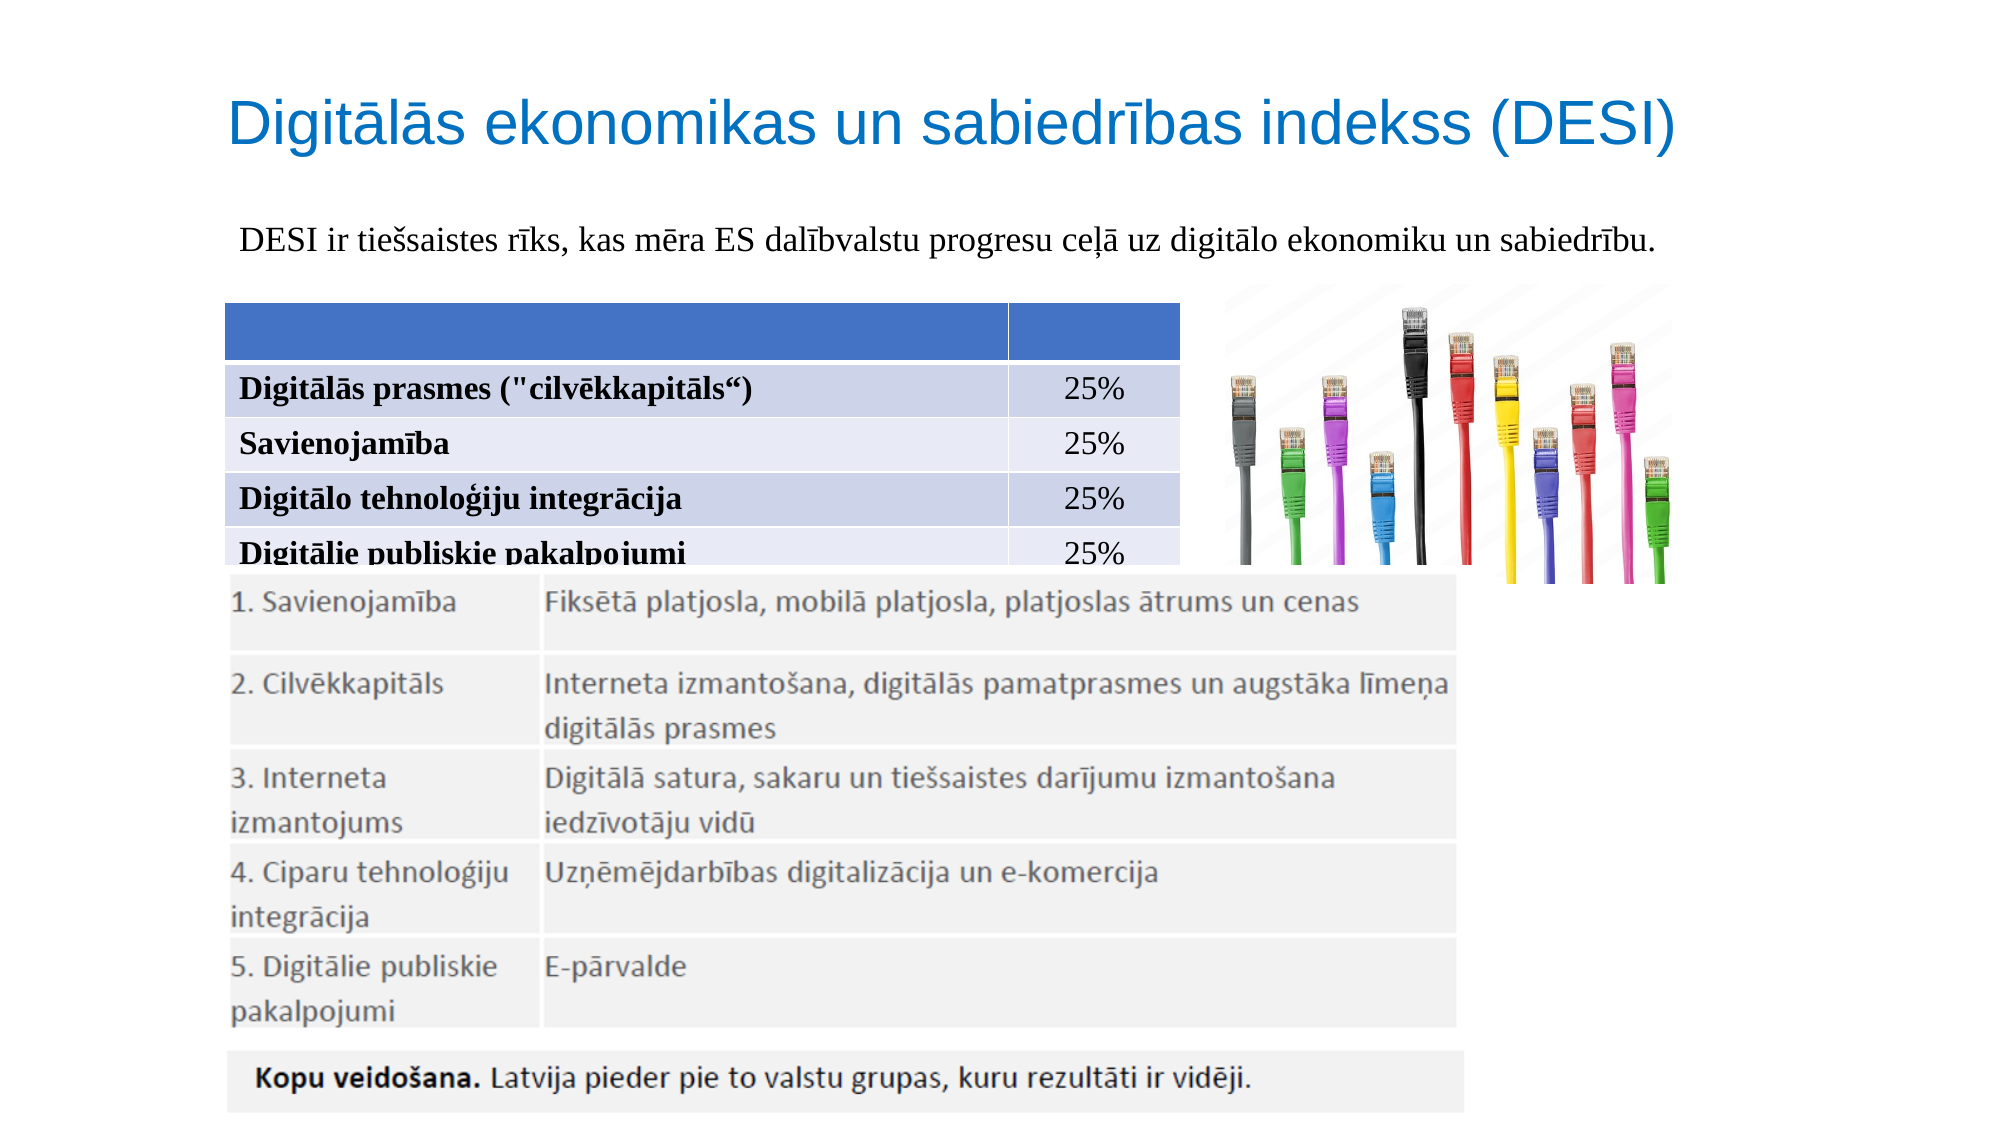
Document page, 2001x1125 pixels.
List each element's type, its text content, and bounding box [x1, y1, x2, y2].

picture [219, 276, 1679, 1124]
text_box Digitālās ekonomikas un sabiedrības indekss (DESI) [212, 75, 1834, 165]
table_cell 25% [1009, 365, 1180, 417]
text_box DESI ir tiešsaistes rīks, kas mēra ES dalībvalstu progresu ceļā uz digitālo ekonomiku un sabiedrību. [224, 208, 1684, 266]
table_cell 25% [1009, 473, 1180, 526]
table_cell Digitālo tehnoloģiju integrācija [225, 473, 1008, 526]
table_cell 25% [1009, 418, 1180, 471]
table_header [225, 303, 1008, 360]
table_cell Digitālās prasmes ("cilvēkkapitāls“) [225, 365, 1008, 417]
table_cell 25% [1009, 528, 1180, 563]
table_header [1009, 303, 1180, 360]
table_cell Savienojamība [225, 418, 1008, 471]
table_cell Digitālie publiskie pakalpojumi [225, 528, 1008, 563]
